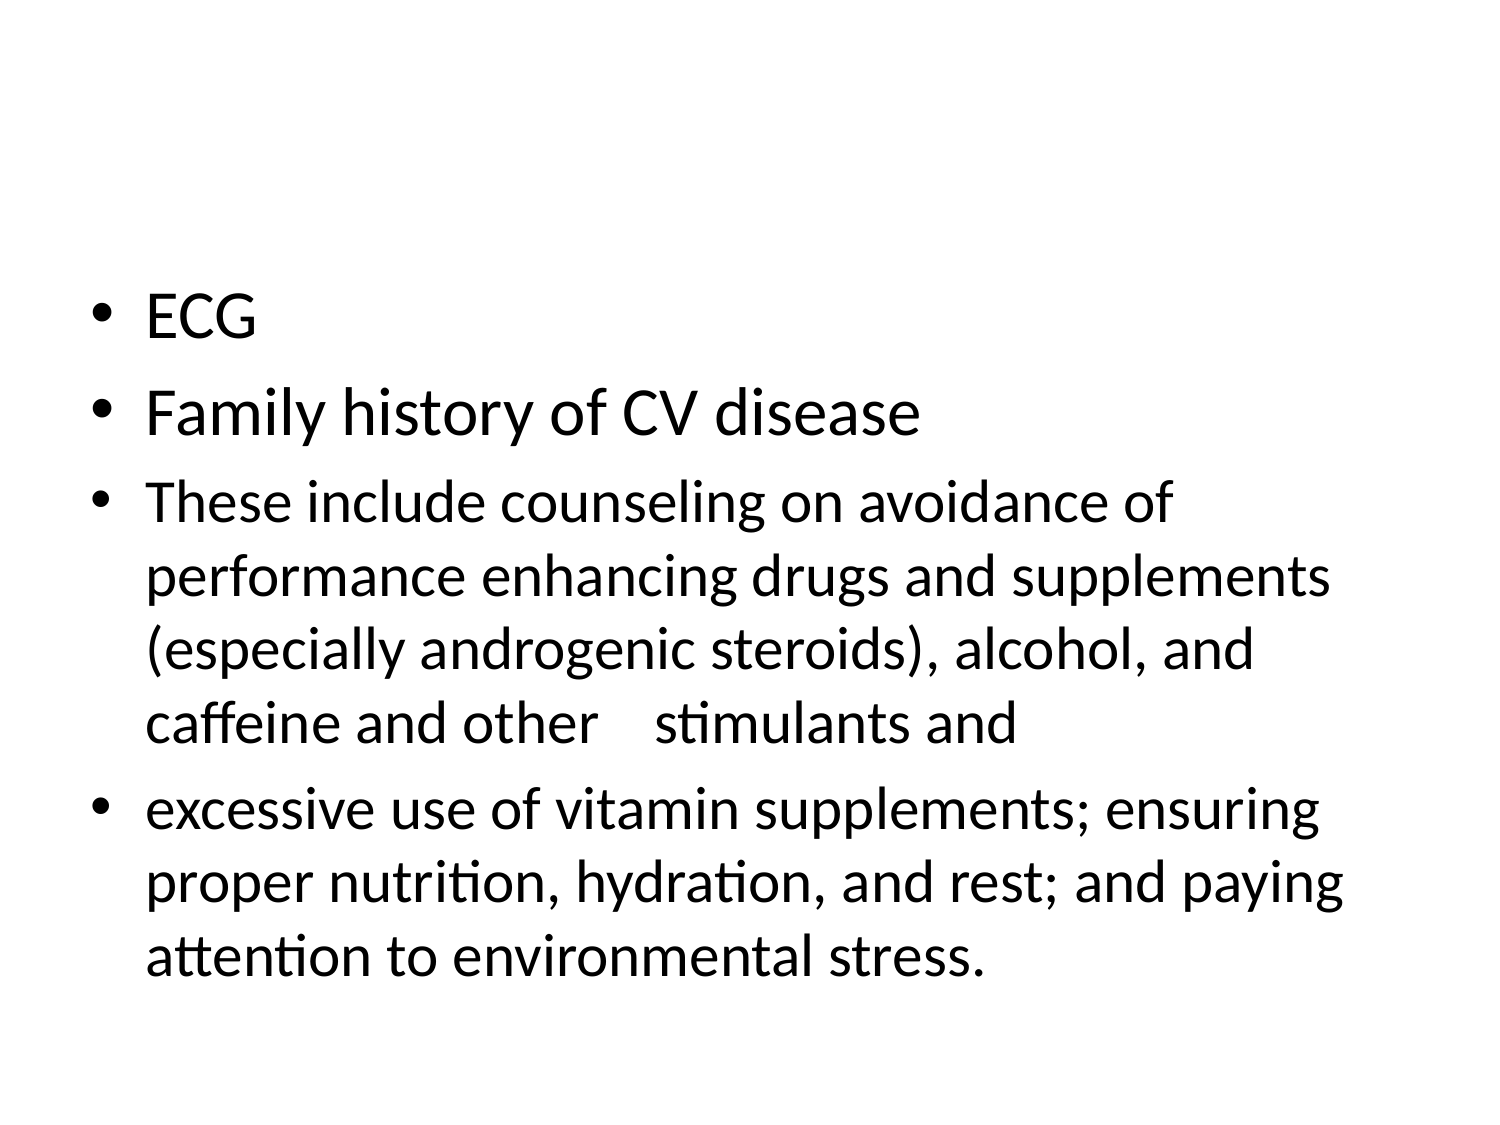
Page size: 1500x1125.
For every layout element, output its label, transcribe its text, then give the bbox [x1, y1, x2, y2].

list ECG Family history of CV disease These include counseling on avoidance of performance enhancing drugs and supplements (especially androgenic steroids), alcohol, and caffeine and other stimulants and excessive use of vitamin supplements; ensuring proper nutrition, hydration, and rest; and paying attention to environmental stress. [75, 262, 1425, 1005]
